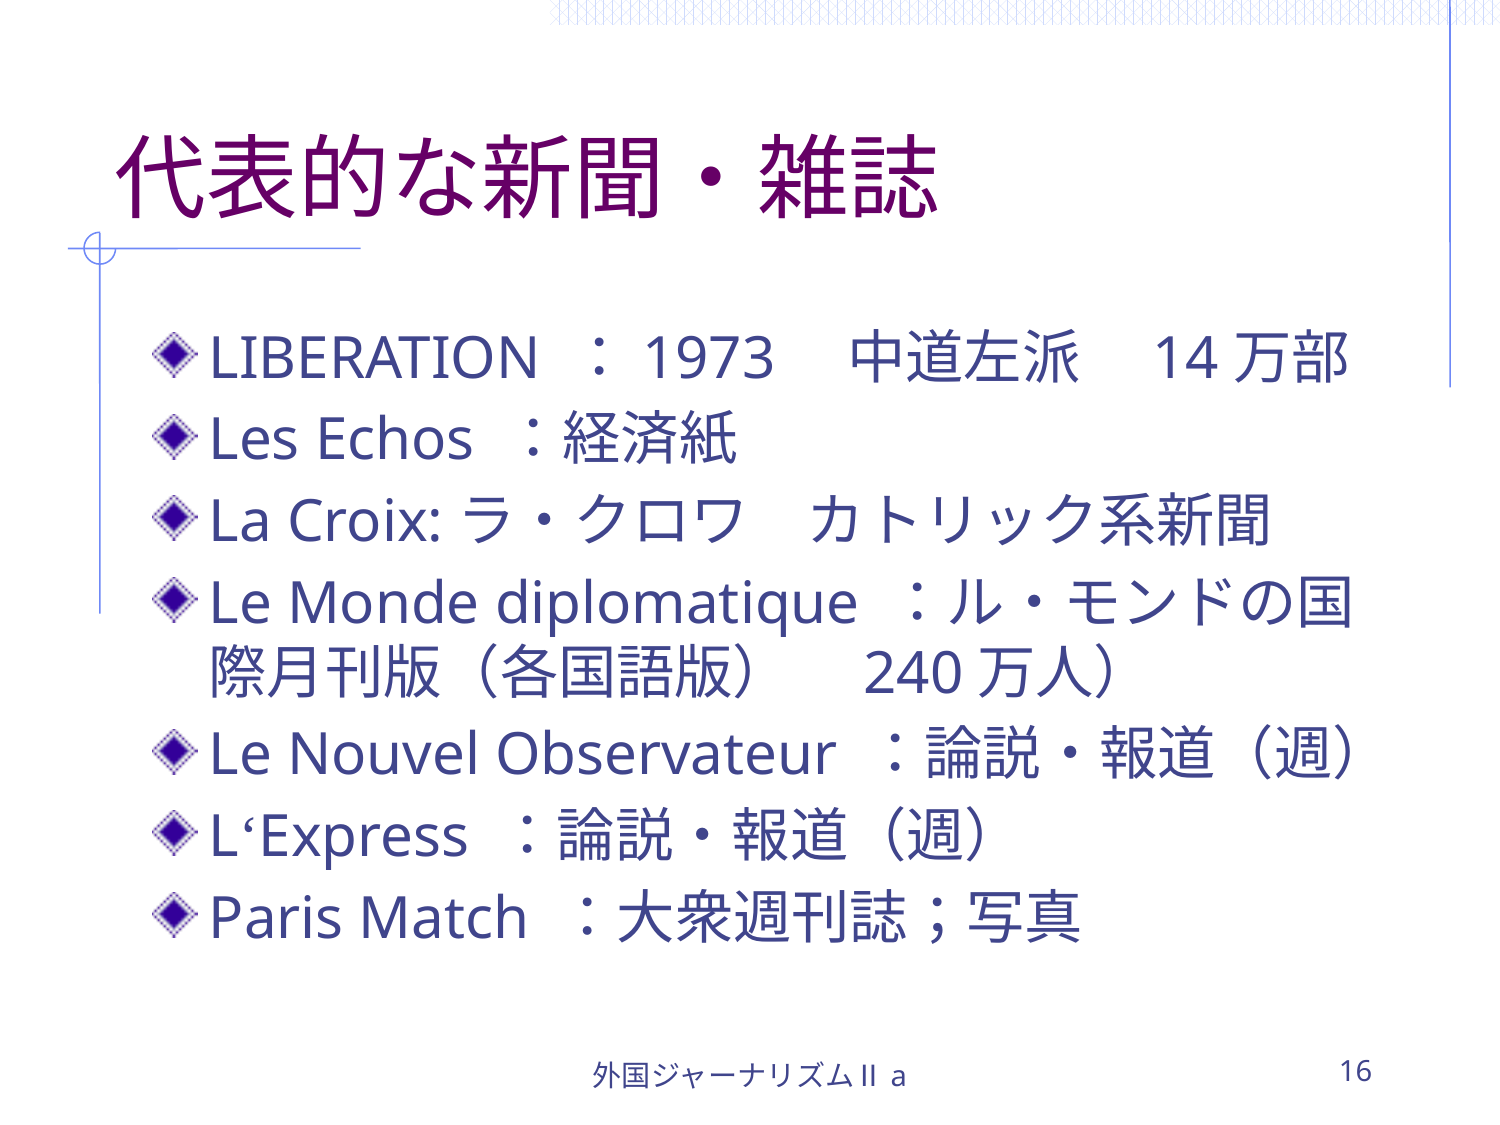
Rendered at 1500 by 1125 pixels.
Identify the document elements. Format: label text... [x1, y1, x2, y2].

footer 外国ジャーナリズムⅡa [512, 1024, 988, 1101]
slide_number 16 [1074, 1024, 1388, 1101]
picture [152, 495, 198, 541]
picture [152, 892, 198, 938]
picture [152, 810, 198, 856]
picture [152, 332, 198, 378]
list LIBERATION ：1973 中道左派 14万部 Les Echos ：経済紙 La Croix:ラ・クロワ カトリック系新聞 Le Monde diplomatique ：ル・モンドの国際月刊版（各国語版） 240万人） Le Nouvel Observateur ：論説・報道（週） L‘Express ：論説・報道（週） Paris Match ：大衆週刊誌；写真 [137, 312, 1413, 988]
picture [152, 729, 198, 775]
picture [152, 577, 198, 623]
picture [152, 414, 198, 460]
title 代表的な新聞・雑誌 [99, 50, 1375, 238]
